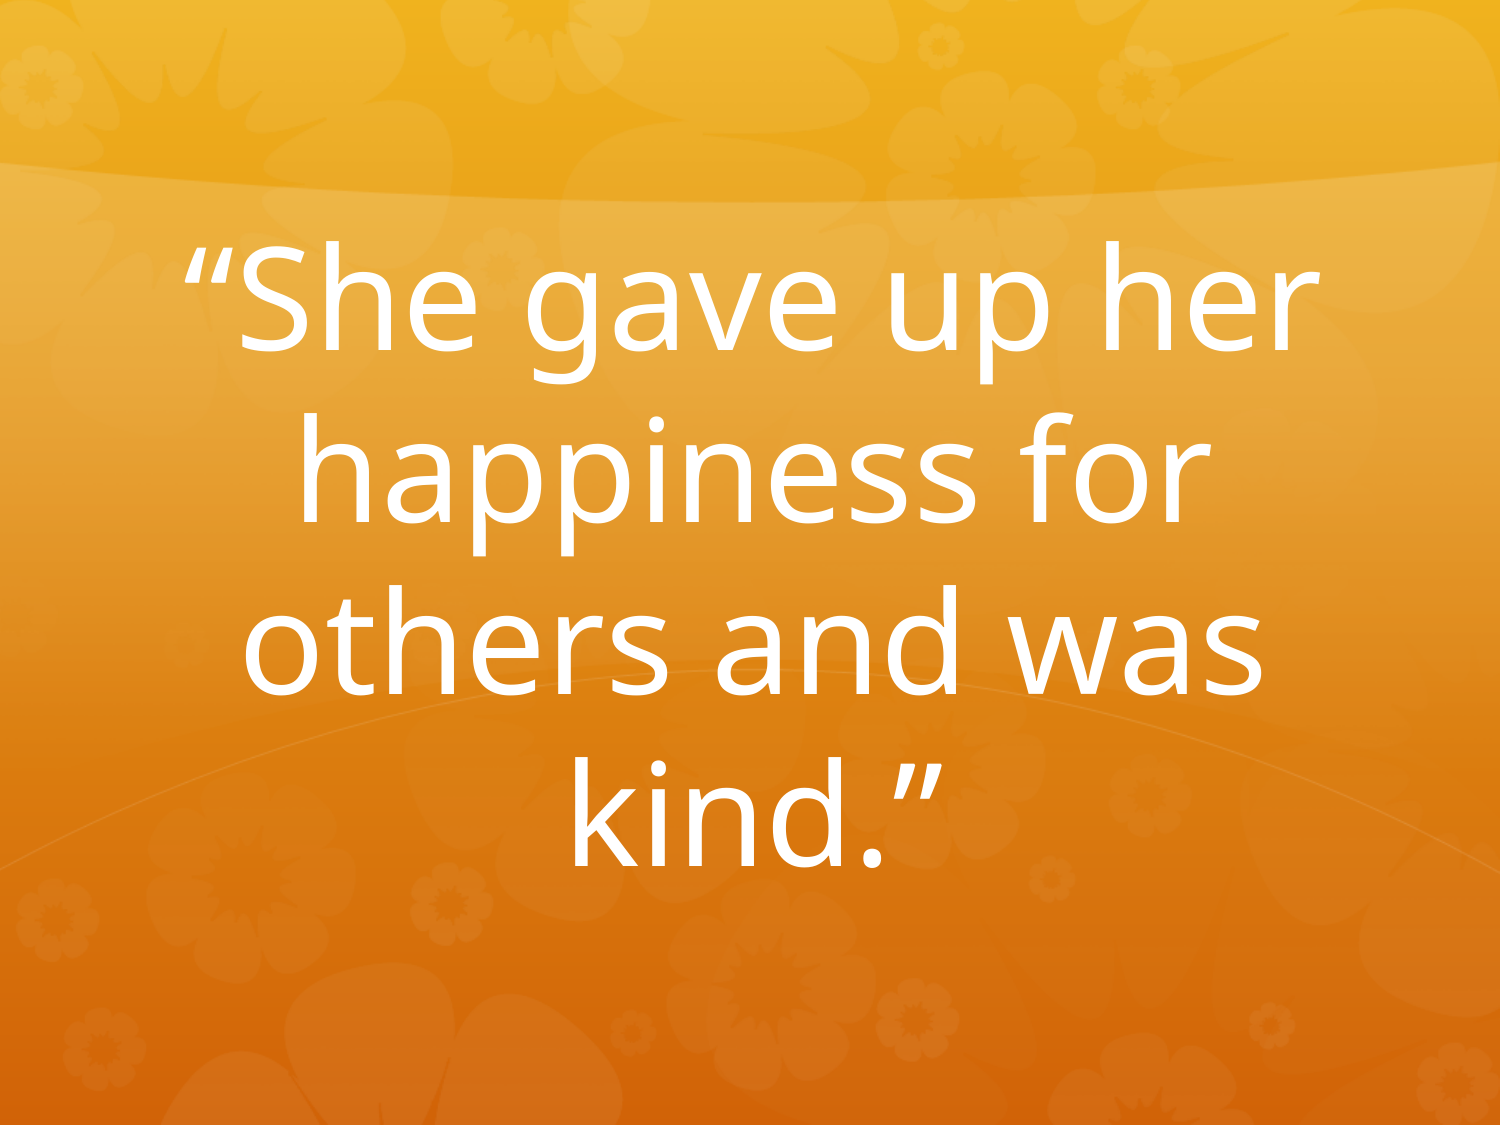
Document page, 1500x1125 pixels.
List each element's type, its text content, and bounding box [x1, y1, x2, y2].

list “She gave up her happiness for others and was kind.” [119, 199, 1389, 904]
picture [0, 0, 1500, 1125]
